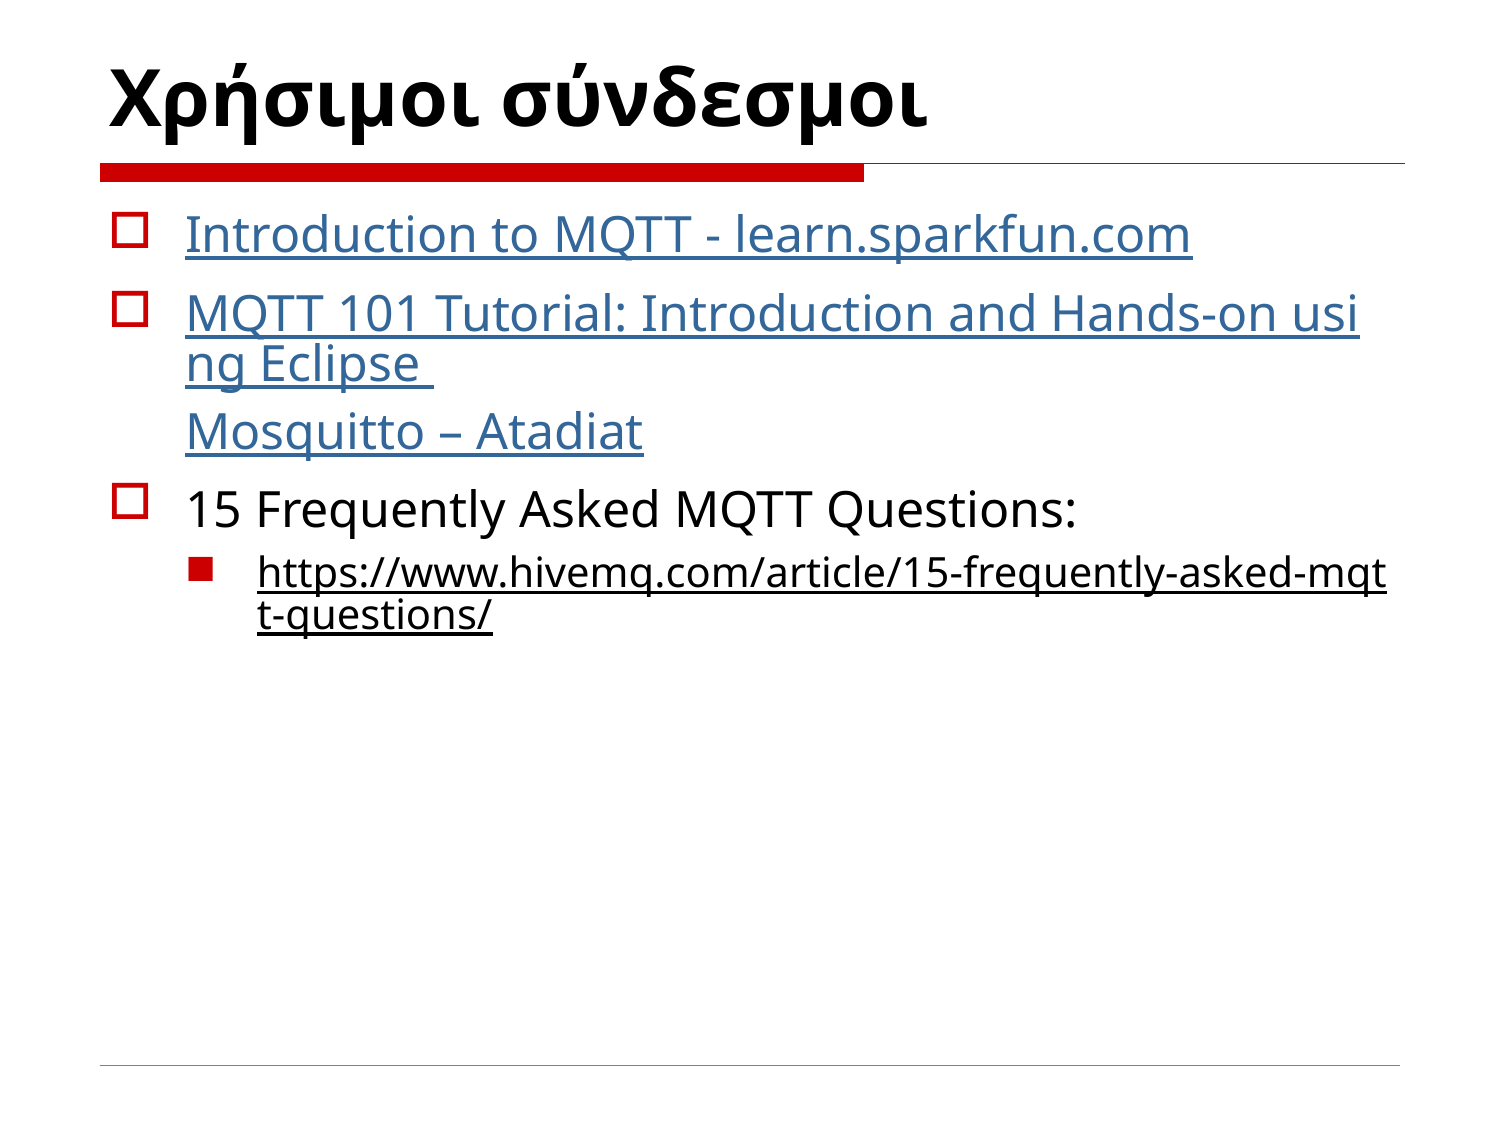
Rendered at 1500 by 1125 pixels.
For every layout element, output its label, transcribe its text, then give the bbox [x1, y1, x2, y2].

title Χρήσιμοι σύνδεσμοι [93, 12, 1407, 151]
list Introduction to MQTT - learn.sparkfun.com MQTT 101 Tutorial: Introduction and Hands-on using Eclipse Mosquitto – Atadiat 15 Frequently Asked MQTT Questions: https://www.hivemq.com/article/15-frequently-asked-mqtt-questions/ [92, 194, 1406, 1066]
